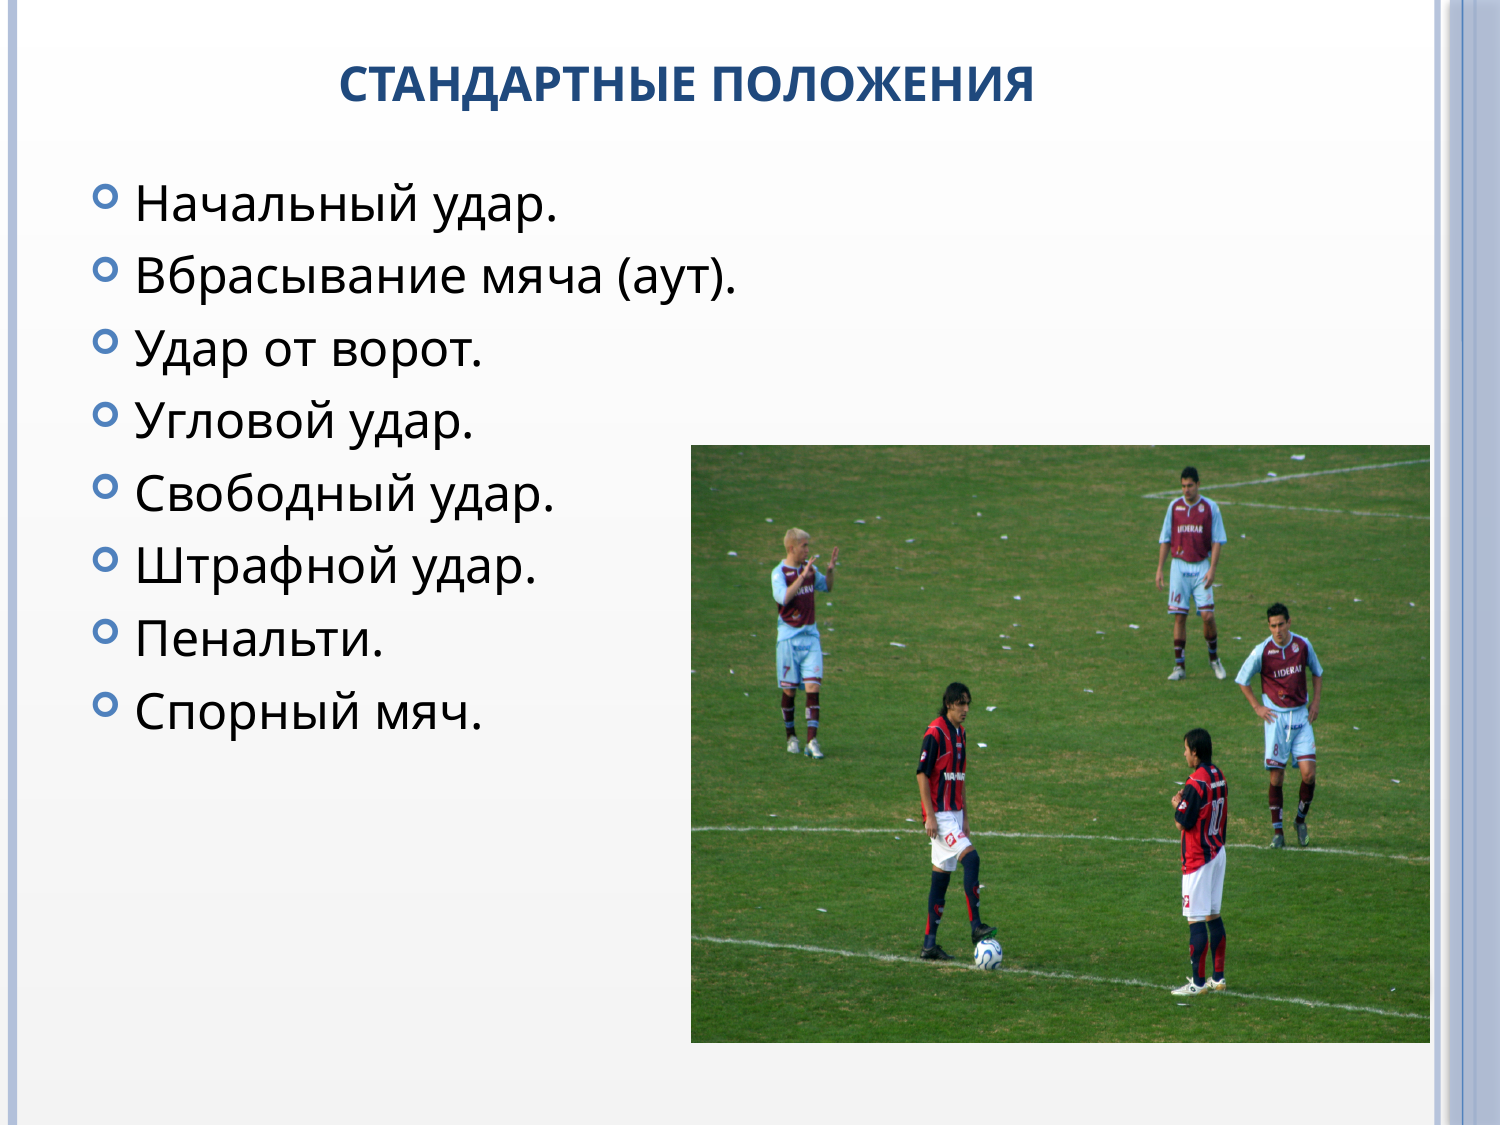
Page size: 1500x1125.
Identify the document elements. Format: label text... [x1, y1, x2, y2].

picture [690, 444, 1431, 1044]
title Стандартные положения [75, 45, 1300, 164]
list Начальный удар. Вбрасывание мяча (аут). Удар от ворот. Угловой удар. Свободный удар. Штрафной удар. Пенальти. Спорный мяч. [75, 164, 1300, 1062]
